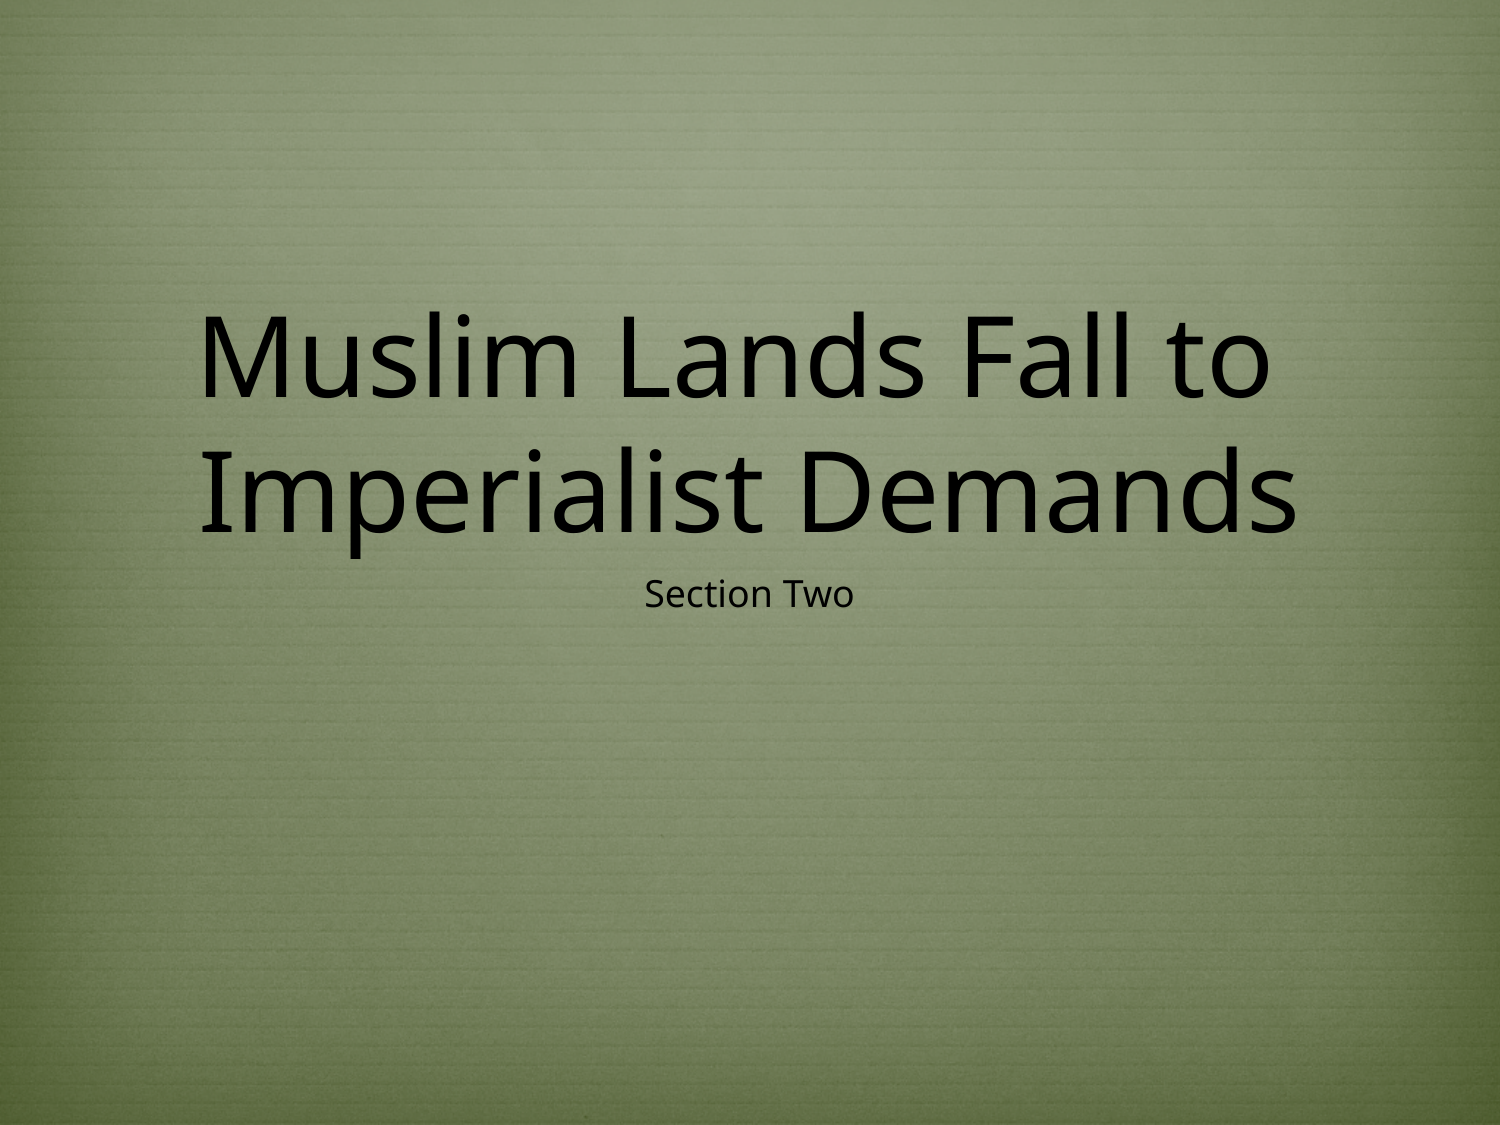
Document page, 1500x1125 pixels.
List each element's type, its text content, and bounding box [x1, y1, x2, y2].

list Section Two [80, 562, 1420, 678]
title Muslim Lands Fall to Imperialist Demands [80, 284, 1420, 562]
